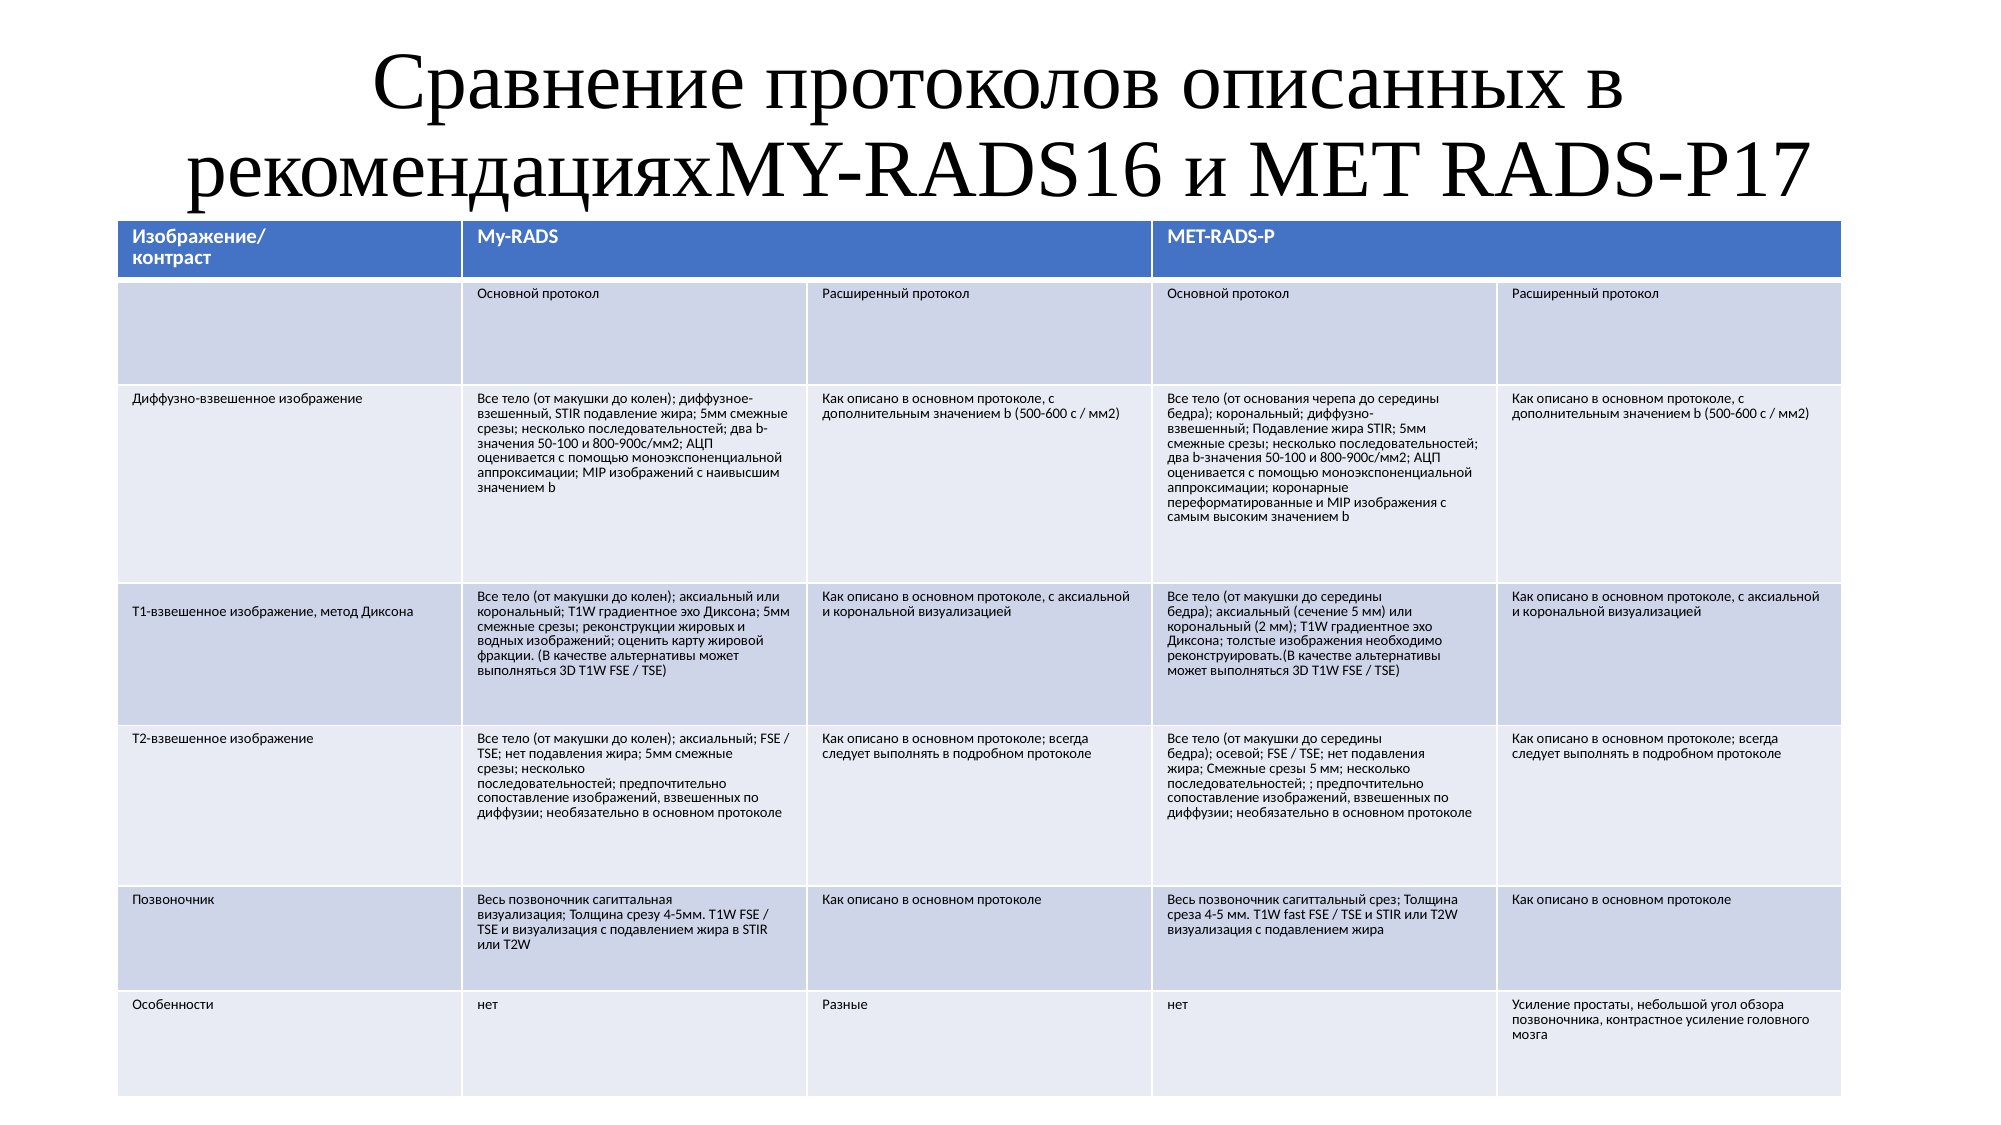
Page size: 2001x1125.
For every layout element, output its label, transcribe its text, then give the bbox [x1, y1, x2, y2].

table_cell Как описано в основном протоколе; всегда следует выполнять в подробном протоколе [1498, 726, 1841, 885]
table_cell Все тело (от макушки до колен); аксиальный; FSE / TSE; нет подавления жира; 5мм смежные срезы; несколько последовательностей; предпочтительно сопоставление изображений, взвешенных по диффузии; необязательно в основном протоколе [463, 726, 806, 885]
table_cell нет [1153, 992, 1496, 1096]
table_cell Все тело (от основания черепа до середины бедра); корональный; диффузно-взвешенный; Подавление жира STIR; 5мм смежные срезы; несколько последовательностей; два b-значения 50-100 и 800-900c/мм2; АЦП оценивается с помощью моноэкспоненциальной аппроксимации; коронарные переформатированные и MIP изображения с самым высоким значением b [1153, 386, 1496, 582]
table_header MET-RADS-P [1153, 221, 1841, 277]
table_cell нет [463, 992, 806, 1096]
table_cell Как описано в основном протоколе, с аксиальной и корональной визуализацией [1498, 584, 1841, 725]
table_cell Основной протокол [463, 283, 806, 384]
table_header Изображение/ контраст [118, 221, 461, 277]
table_cell Как описано в основном протоколе; всегда следует выполнять в подробном протоколе [808, 726, 1151, 885]
table_cell Особенности [118, 992, 461, 1096]
table_cell Все тело (от макушки до середины бедра); осевой; FSE / TSE; нет подавления жира; Смежные срезы 5 мм; несколько последовательностей; ; предпочтительно сопоставление изображений, взвешенных по диффузии; необязательно в основном протоколе [1153, 726, 1496, 885]
table_cell Усиление простаты, небольшой угол обзора позвоночника, контрастное усиление головного мозга [1498, 992, 1841, 1096]
table_cell Как описано в основном протоколе, с дополнительным значением b (500-600 с / мм2) [1498, 386, 1841, 582]
table_header My-RADS [463, 221, 1151, 277]
table_cell [118, 283, 461, 384]
table_cell Расширенный протокол [1498, 283, 1841, 384]
table_cell Как описано в основном протоколе, с аксиальной и корональной визуализацией [808, 584, 1151, 725]
table_cell Разные [808, 992, 1151, 1096]
table_cell T1-взвешенное изображение, метод Диксона [118, 584, 461, 725]
title Сравнение протоколов описанных в рекомендацияхMY-RADS16 и MET RADS-P17 [137, 0, 1863, 252]
table_cell Все тело (от макушки до колен); диффузное-взешенный, STIR подавление жира; 5мм смежные срезы; несколько последовательностей; два b-значения 50-100 и 800-900c/мм2; АЦП оценивается с помощью моноэкспоненциальной аппроксимации; MIP изображений с наивысшим значением b [463, 386, 806, 582]
table_cell Расширенный протокол [808, 283, 1151, 384]
table_cell Диффузно-взвешенное изображение [118, 386, 461, 582]
table_cell Как описано в основном протоколе, с дополнительным значением b (500-600 с / мм2) [808, 386, 1151, 582]
table_cell Все тело (от макушки до колен); аксиальный или корональный; T1W градиентное эхо Диксона; 5мм смежные срезы; реконструкции жировых и водных изображений; оценить карту жировой фракции. (В качестве альтернативы может выполняться 3D T1W FSE / TSE) [463, 584, 806, 725]
table_cell Основной протокол [1153, 283, 1496, 384]
table_cell Позвоночник [118, 887, 461, 990]
table_cell Как описано в основном протоколе [808, 887, 1151, 990]
table_cell Как описано в основном протоколе [1498, 887, 1841, 990]
table_cell Весь позвоночник сагиттальная визуализация; Толщина срезу 4-5мм. T1W FSE / TSE и визуализация с подавлением жира в STIR или T2W [463, 887, 806, 990]
table_cell Весь позвоночник сагиттальный срез; Толщина среза 4-5 мм. T1W fast FSE / TSE и STIR или T2W визуализация с подавлением жира [1153, 887, 1496, 990]
table_cell Т2-взвешенное изображение [118, 726, 461, 885]
table_cell Все тело (от макушки до середины бедра); аксиальный (сечение 5 мм) или корональный (2 мм); T1W градиентное эхо Диксона; толстые изображения необходимо реконструировать.(В качестве альтернативы может выполняться 3D T1W FSE / TSE) [1153, 584, 1496, 725]
